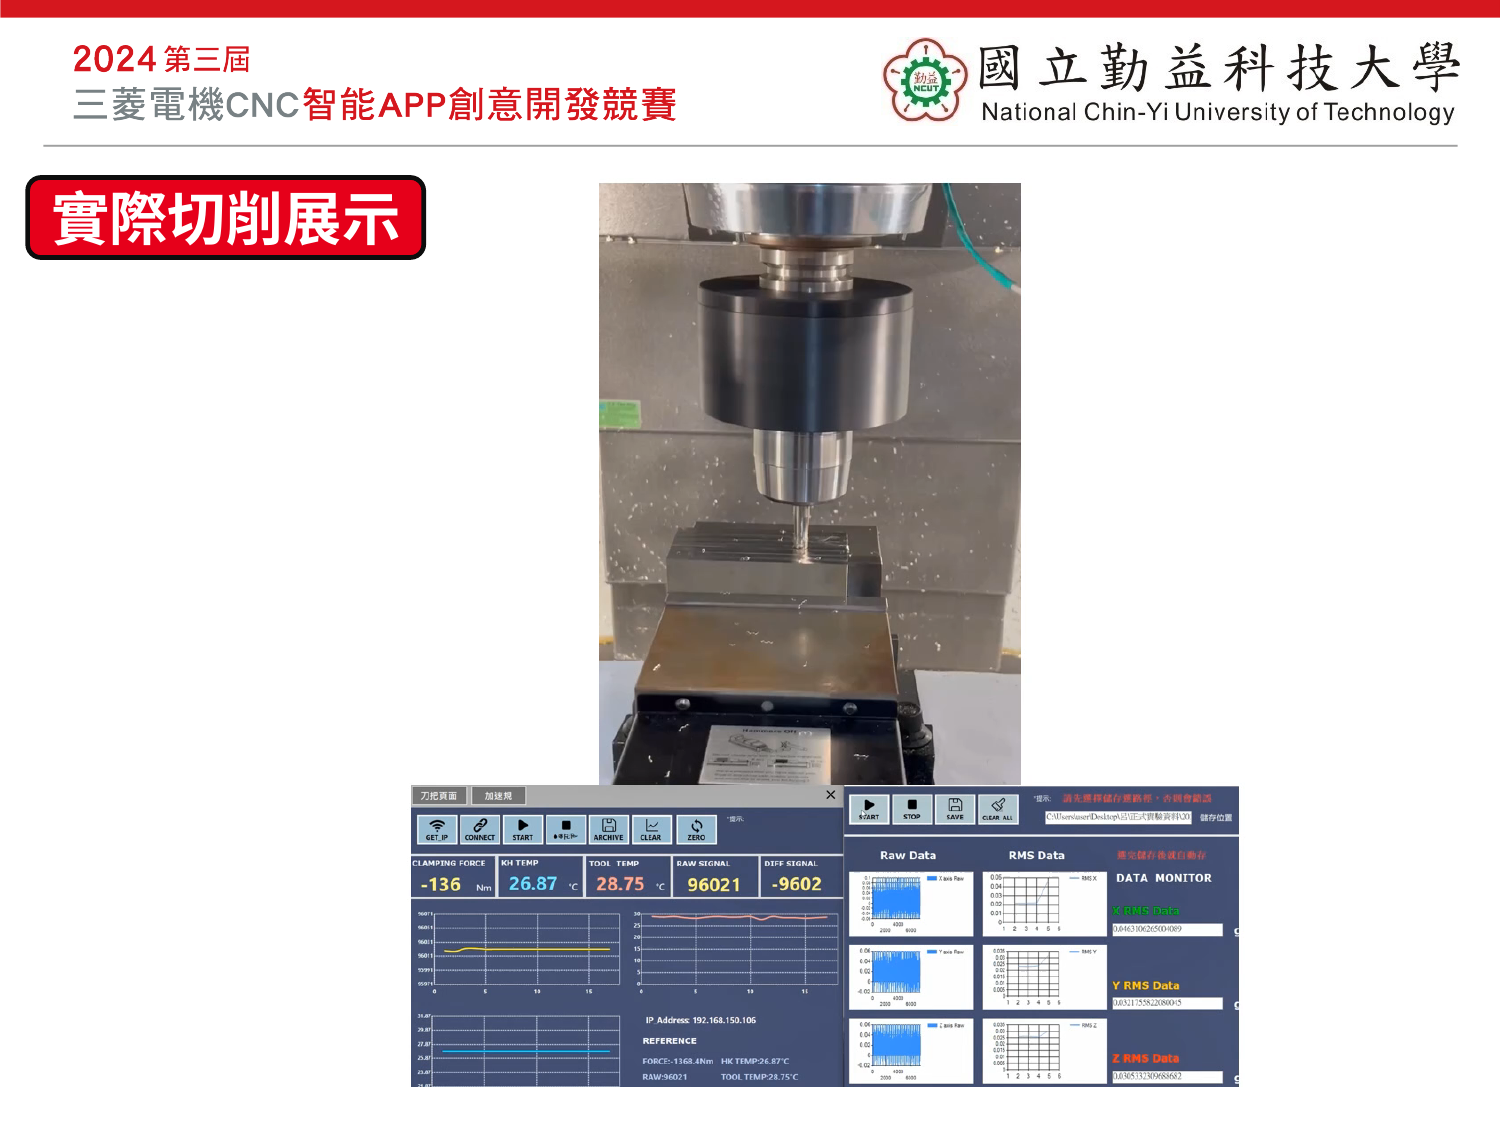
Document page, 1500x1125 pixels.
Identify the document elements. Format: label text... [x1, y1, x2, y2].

picture [0, 0, 1500, 208]
text_box 實際切削展示 [26, 176, 415, 259]
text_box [349, 177, 1288, 1088]
